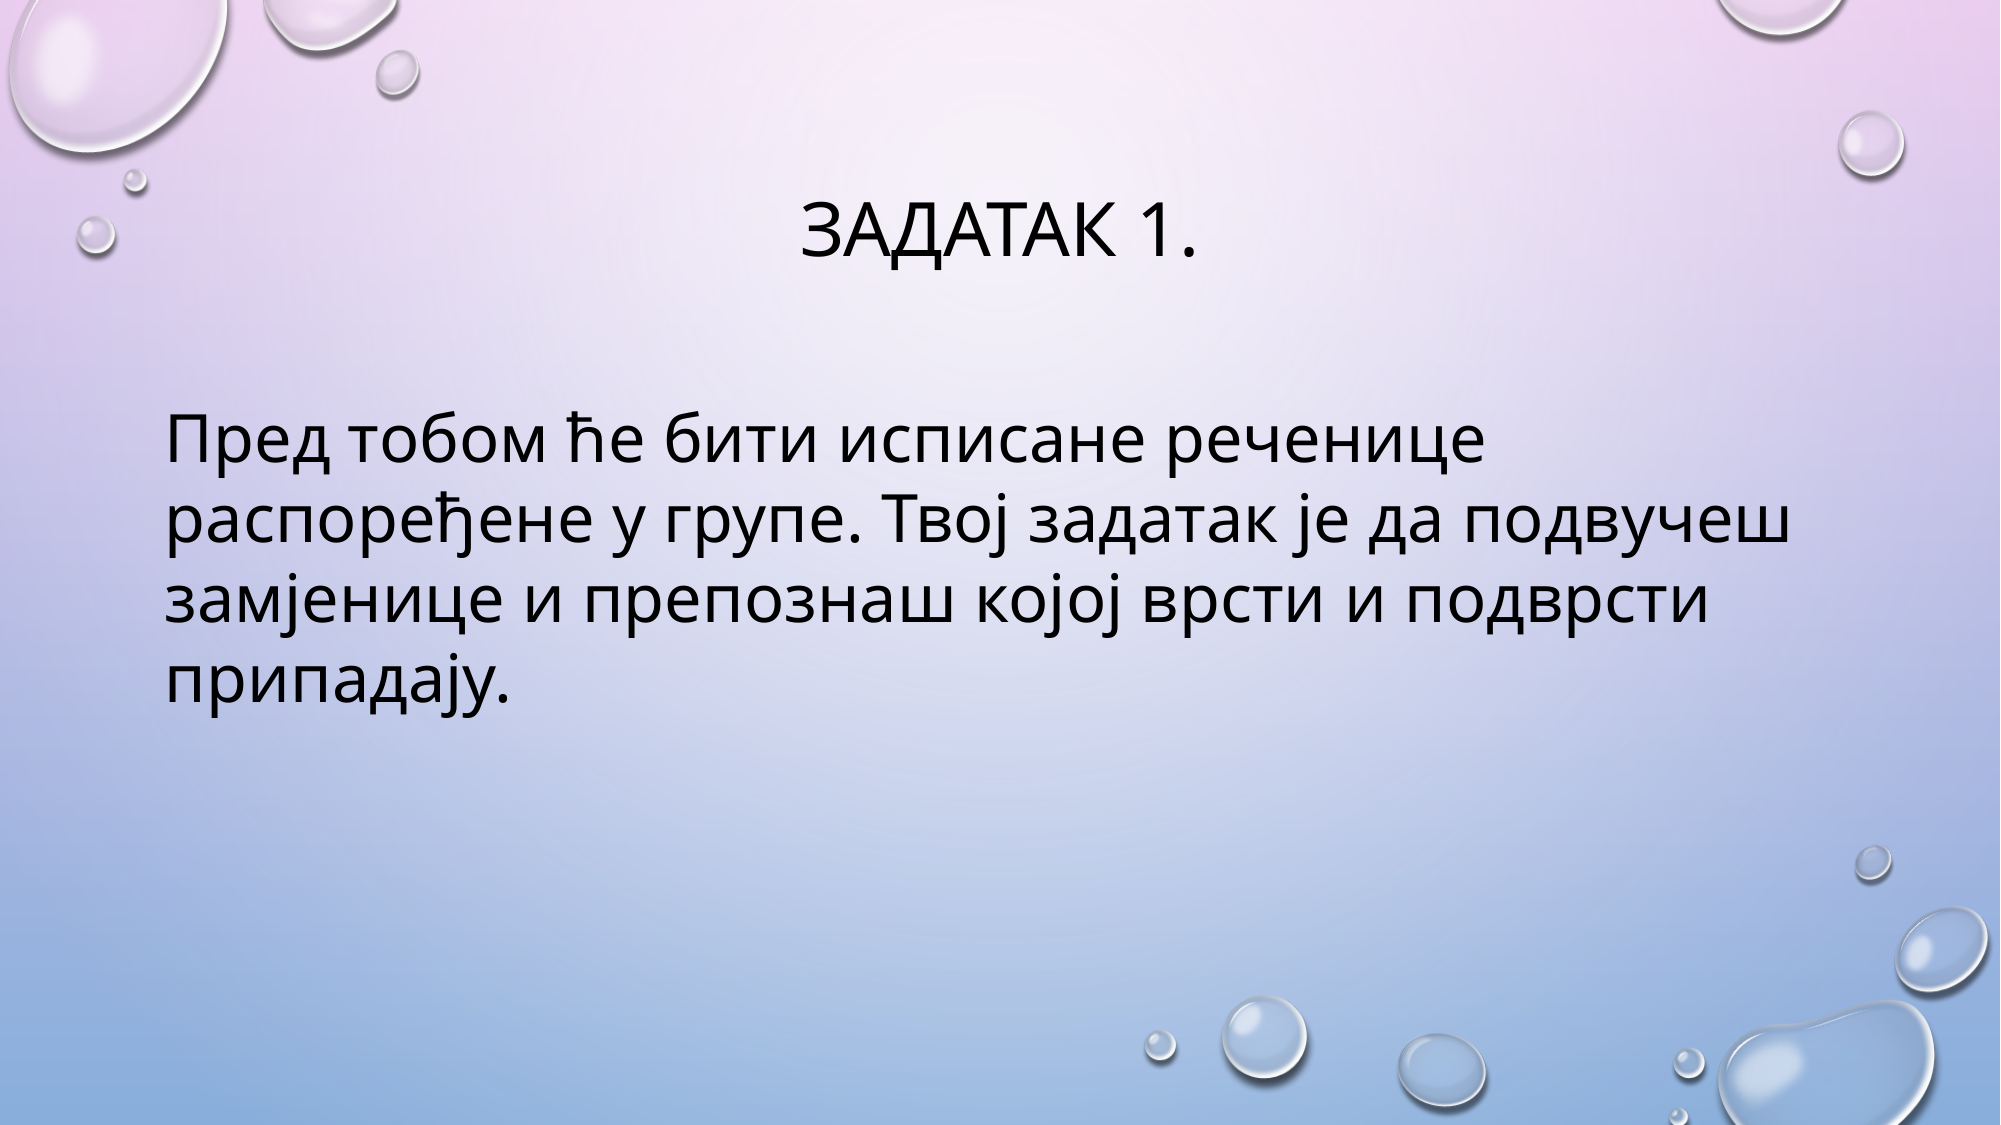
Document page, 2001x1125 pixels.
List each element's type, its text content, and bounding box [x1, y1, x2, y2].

list Пред тобом ће бити исписане реченице распоређене у групе. Твој задатак је да подвучеш замјенице и препознаш којој врсти и подврсти припадају. [149, 388, 1850, 950]
picture [0, 0, 2000, 1125]
title Задатак 1. [149, 101, 1851, 364]
